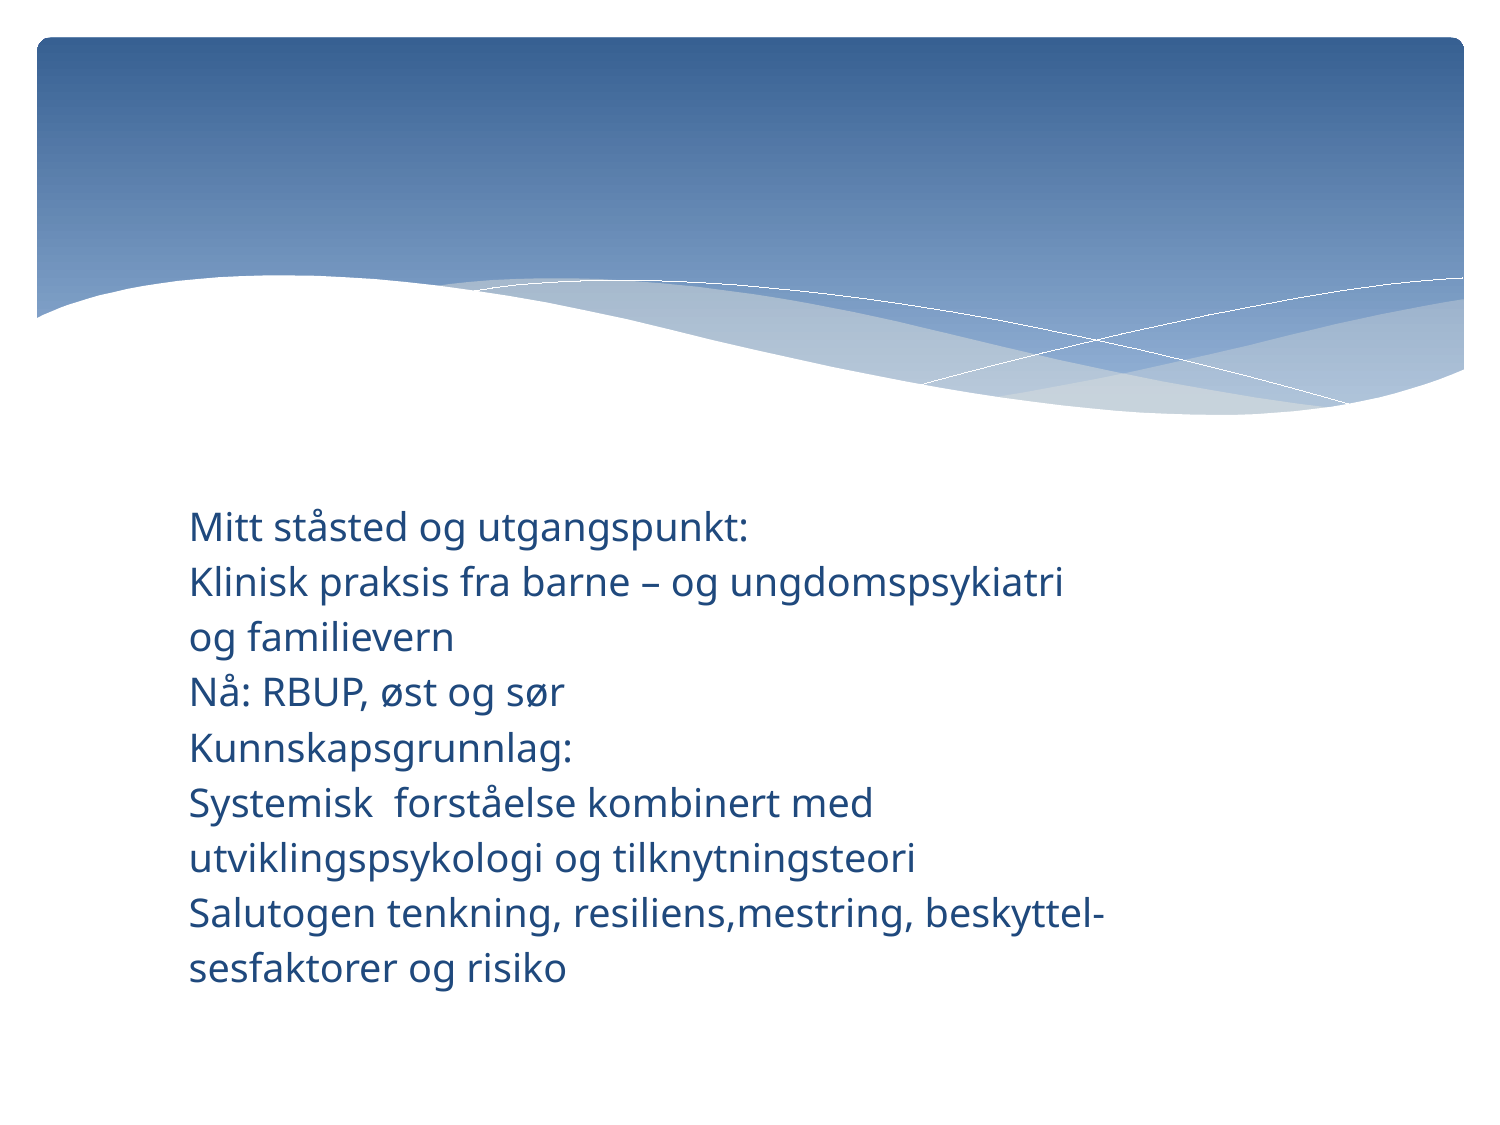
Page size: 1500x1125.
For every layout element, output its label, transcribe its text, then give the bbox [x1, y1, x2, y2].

list Mitt ståsted og utgangspunkt: Klinisk praksis fra barne – og ungdomspsykiatri og familievern Nå: RBUP, øst og sør Kunnskapsgrunnlag: Systemisk forståelse kombinert med utviklingspsykologi og tilknytningsteori Salutogen tenkning, resiliens,mestring, beskyttel- sesfaktorer og risiko [143, 438, 1359, 1005]
